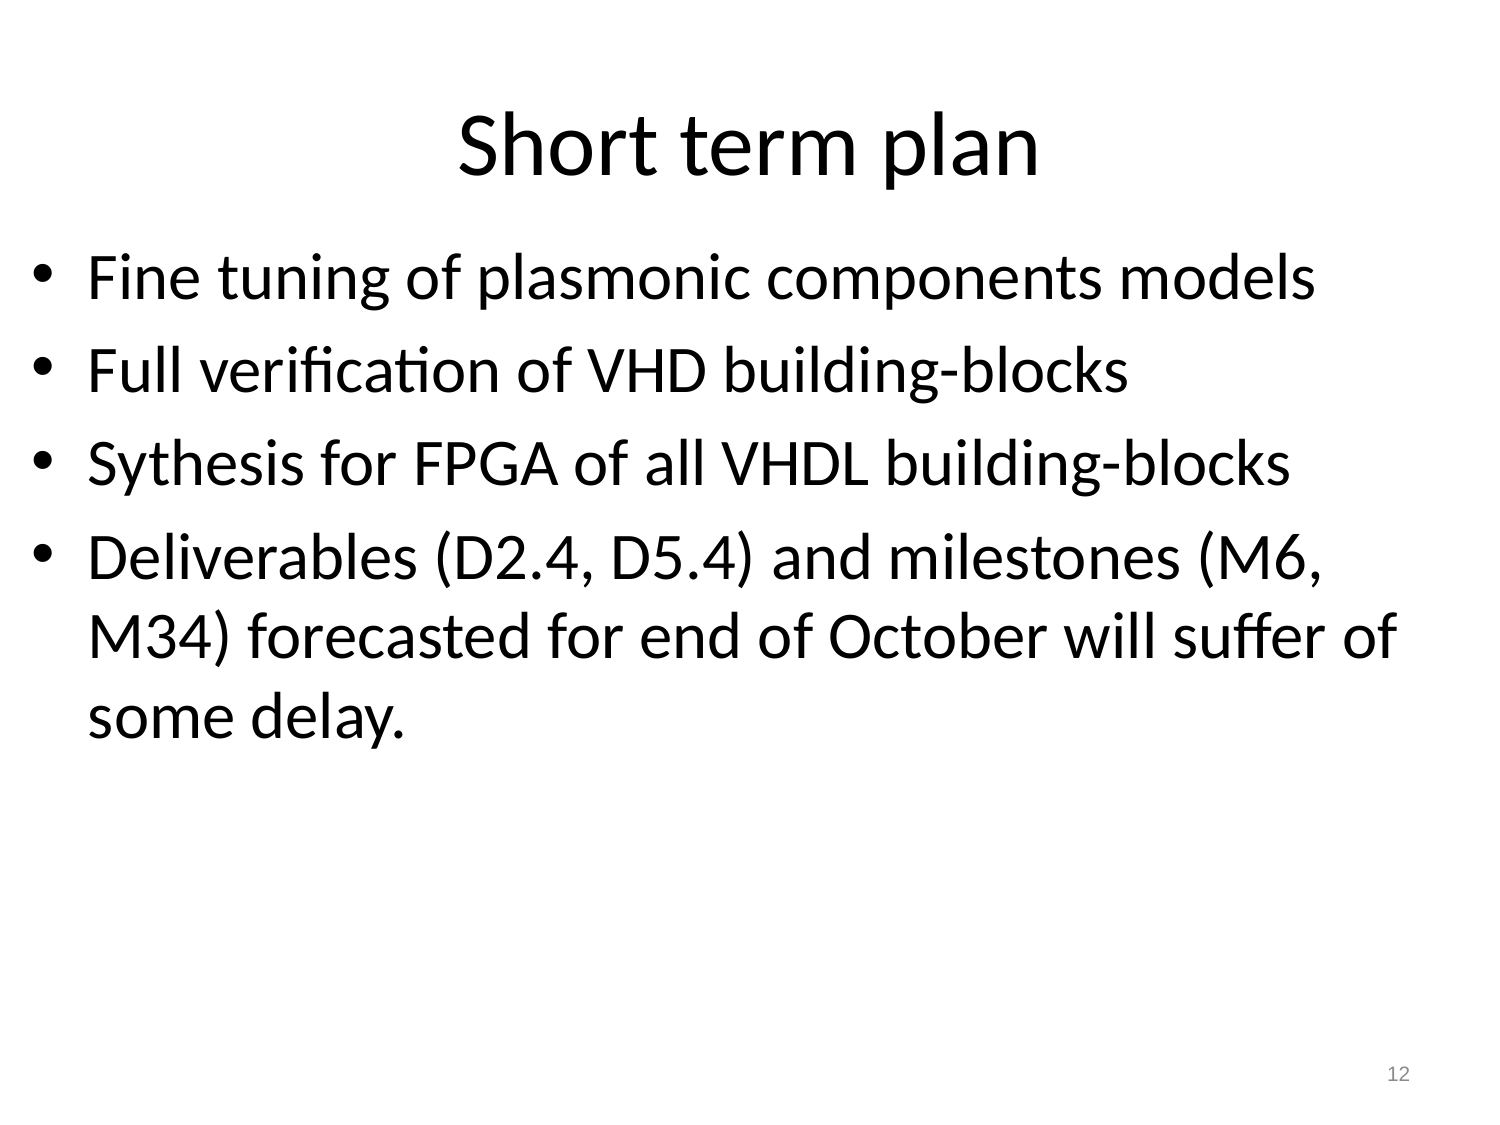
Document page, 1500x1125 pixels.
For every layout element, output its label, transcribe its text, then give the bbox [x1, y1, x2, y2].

title Short term plan [75, 45, 1425, 224]
slide_number 12 [1074, 1042, 1425, 1103]
list Fine tuning of plasmonic components models Full verification of VHD building-blocks Sythesis for FPGA of all VHDL building-blocks Deliverables (D2.4, D5.4) and milestones (M6, M34) forecasted for end of October will suffer of some delay. [16, 224, 1480, 938]
